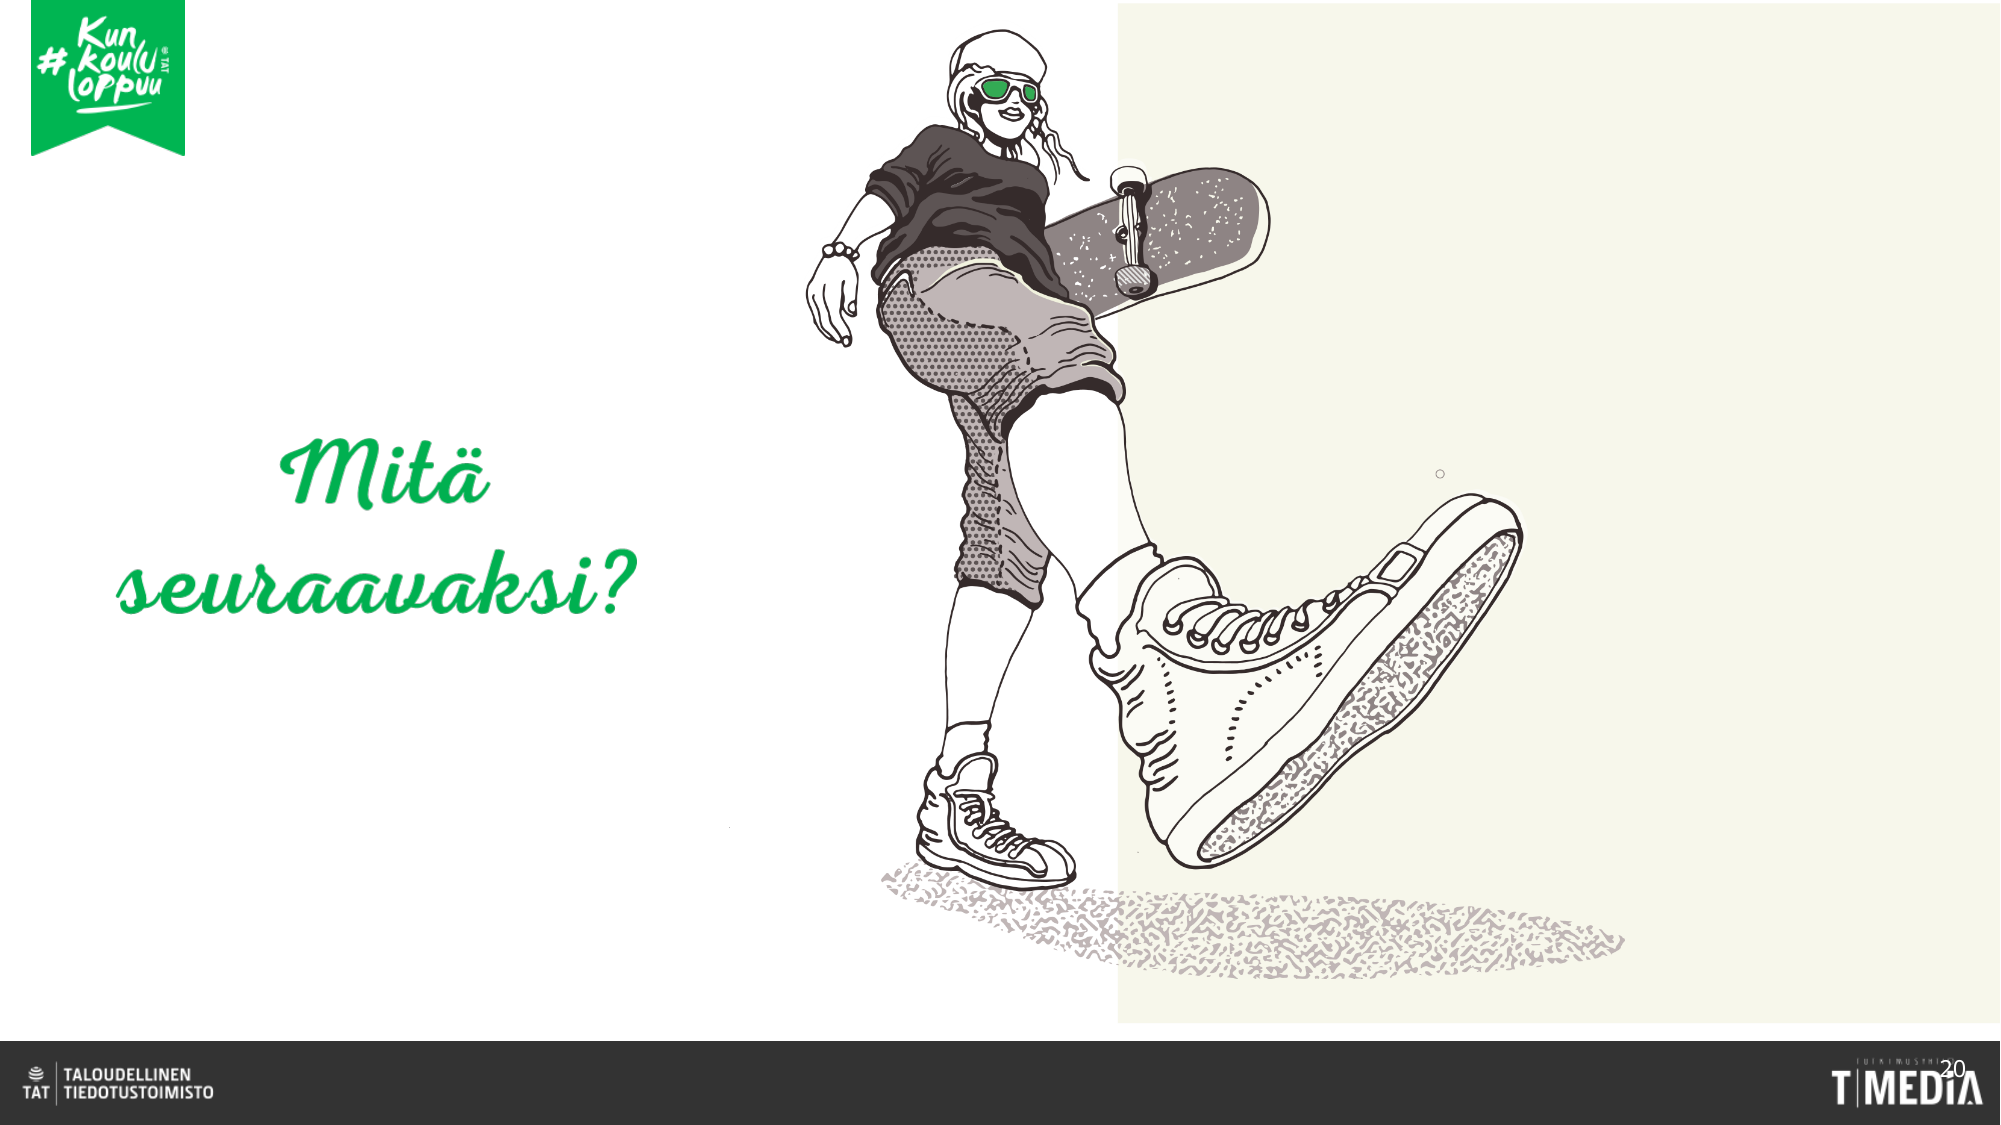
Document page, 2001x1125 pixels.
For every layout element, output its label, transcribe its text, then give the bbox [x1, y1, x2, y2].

picture [728, 19, 1625, 980]
slide_number 20 [1905, 1046, 2000, 1094]
text_box [1116, 1, 2000, 1025]
picture [60, 391, 699, 696]
picture [0, 1041, 2000, 1125]
picture [31, 0, 185, 156]
